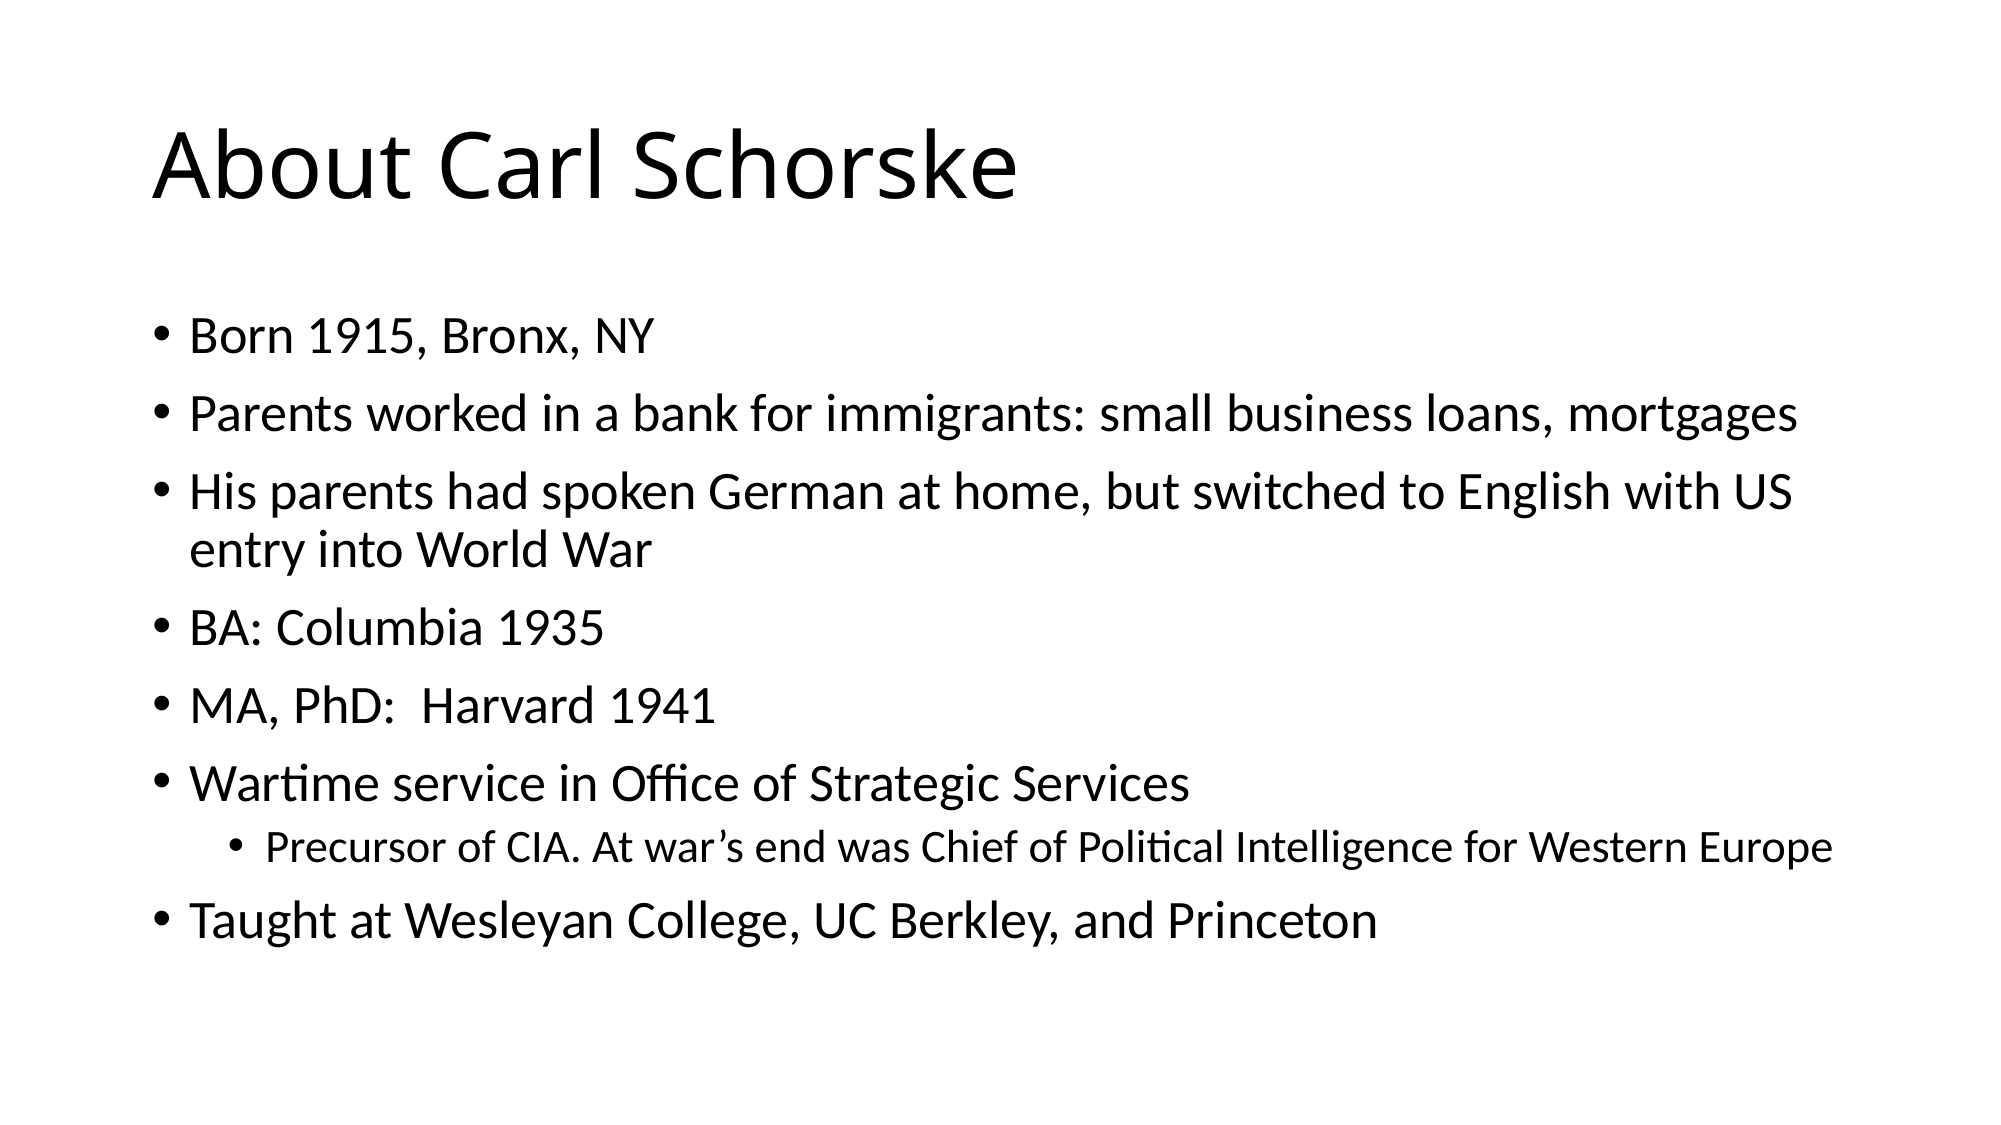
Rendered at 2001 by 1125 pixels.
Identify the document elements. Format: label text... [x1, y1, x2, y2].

title About Carl Schorske [137, 59, 1863, 278]
list Born 1915, Bronx, NY Parents worked in a bank for immigrants: small business loans, mortgages His parents had spoken German at home, but switched to English with US entry into World War BA: Columbia 1935 MA, PhD: Harvard 1941 Wartime service in Office of Strategic Services Precursor of CIA. At war’s end was Chief of Political Intelligence for Western Europe Taught at Wesleyan College, UC Berkley, and Princeton [137, 299, 1863, 1014]
